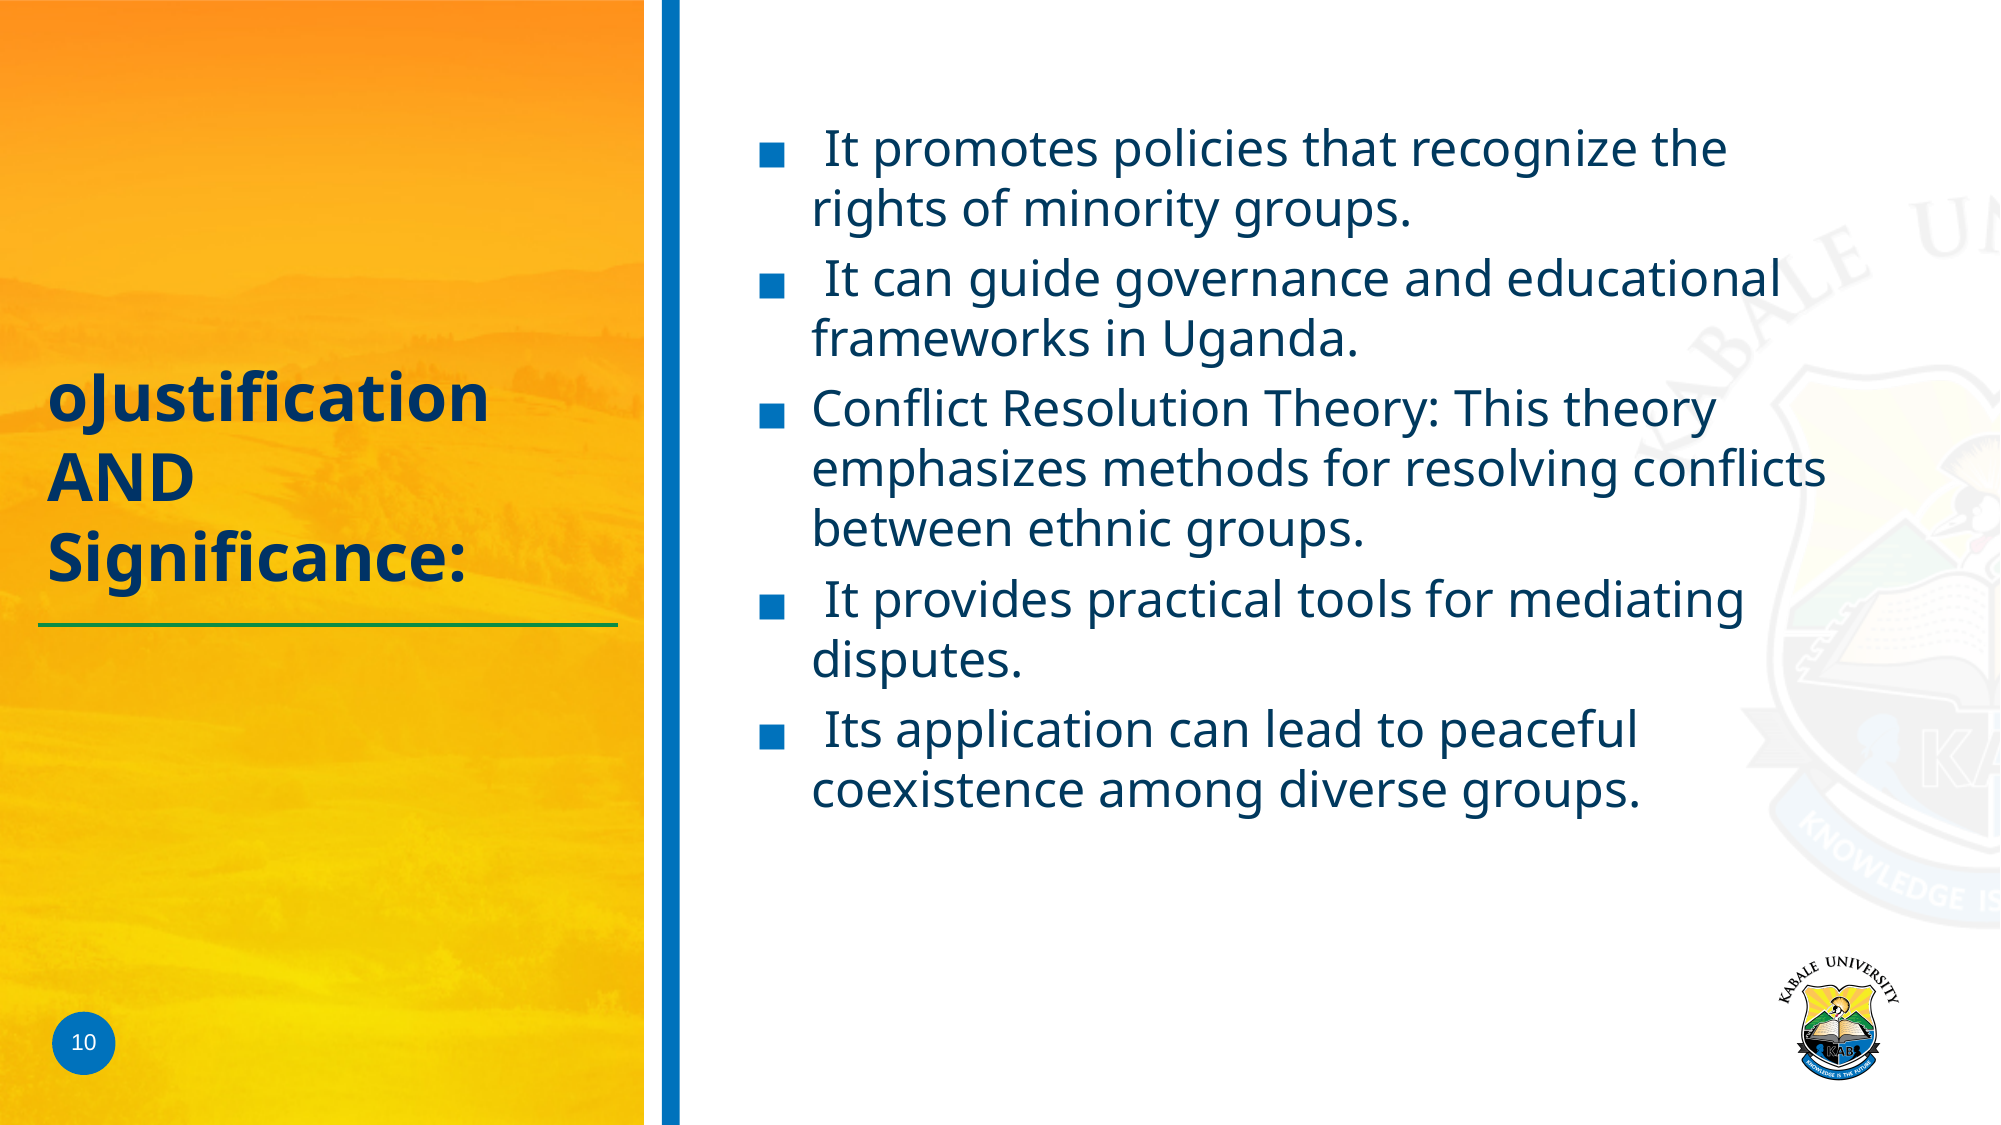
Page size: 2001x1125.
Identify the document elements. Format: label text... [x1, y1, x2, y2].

picture [1625, 171, 2000, 1084]
picture [0, 0, 644, 1125]
title oJustification AND Significance: [36, 399, 611, 601]
list It promotes policies that recognize the rights of minority groups. It can guide governance and educational frameworks in Uganda. Conflict Resolution Theory: This theory emphasizes methods for resolving conflicts between ethnic groups. It provides practical tools for mediating disputes. Its application can lead to peaceful coexistence among diverse groups. [725, 110, 1887, 925]
